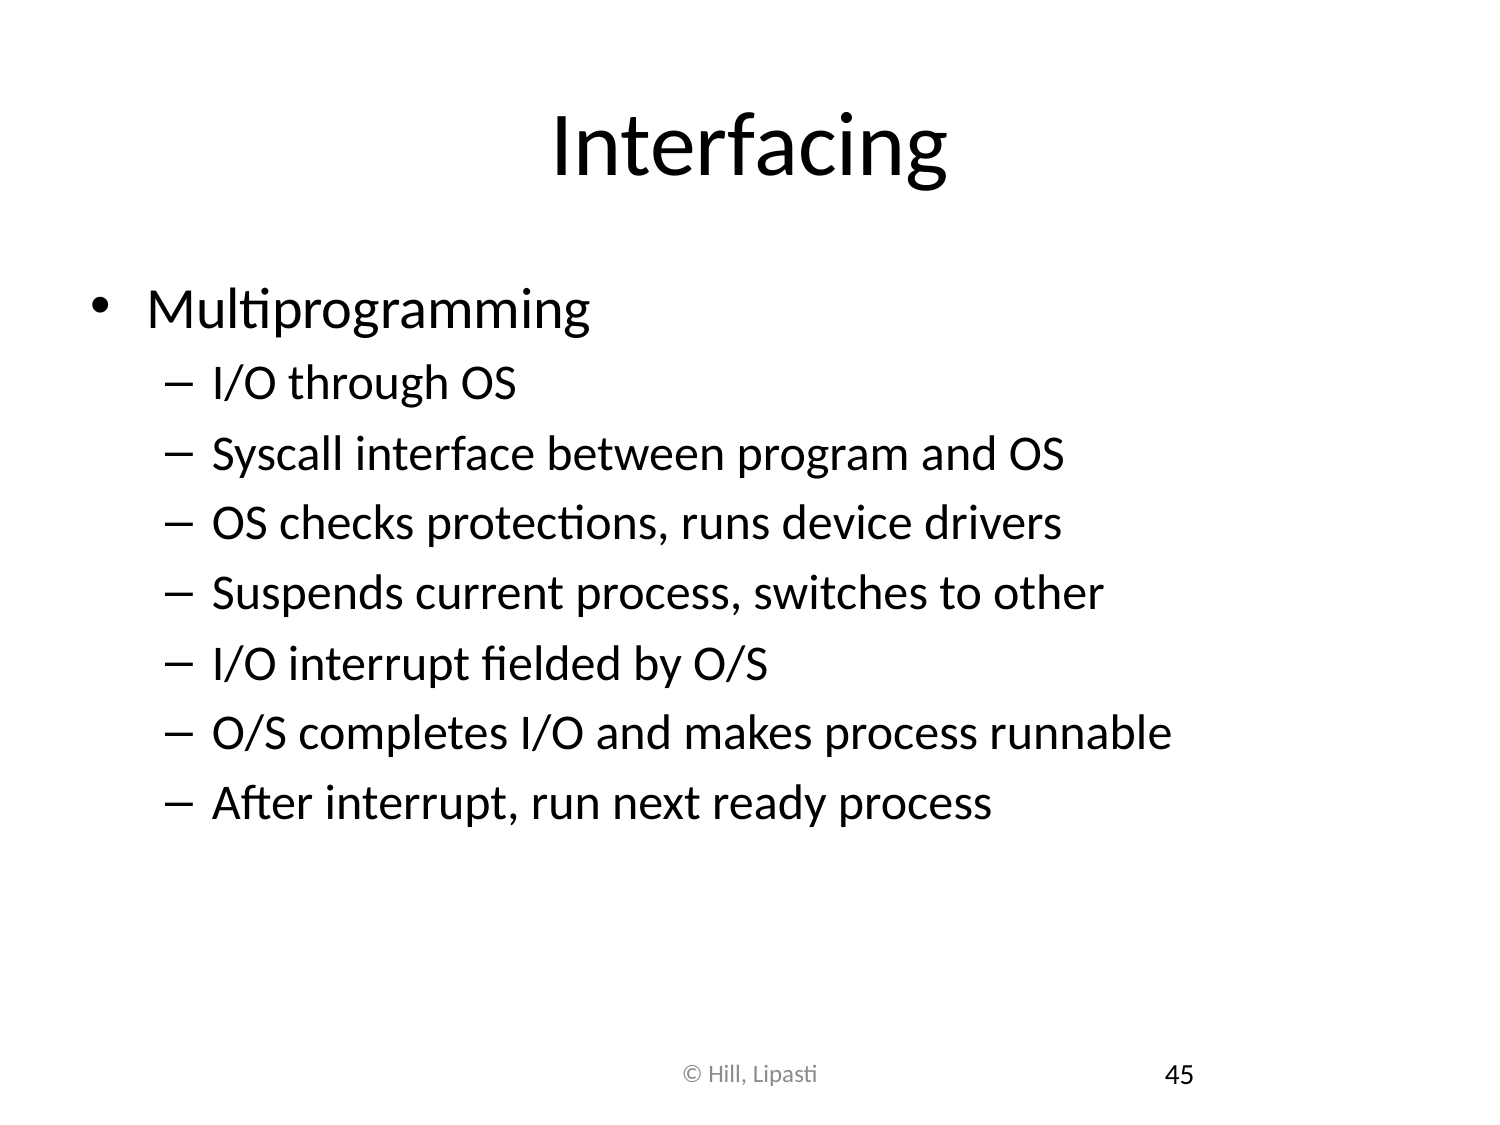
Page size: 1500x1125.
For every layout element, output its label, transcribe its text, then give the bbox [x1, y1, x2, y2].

title Interfacing [74, 44, 1426, 233]
list Multiprogramming I/O through OS Syscall interface between program and OS OS checks protections, runs device drivers Suspends current process, switches to other I/O interrupt fielded by O/S O/S completes I/O and makes process runnable After interrupt, run next ready process [74, 262, 1426, 1006]
footer © Hill, Lipasti [512, 1042, 988, 1103]
slide_number 45 [1074, 1042, 1425, 1103]
